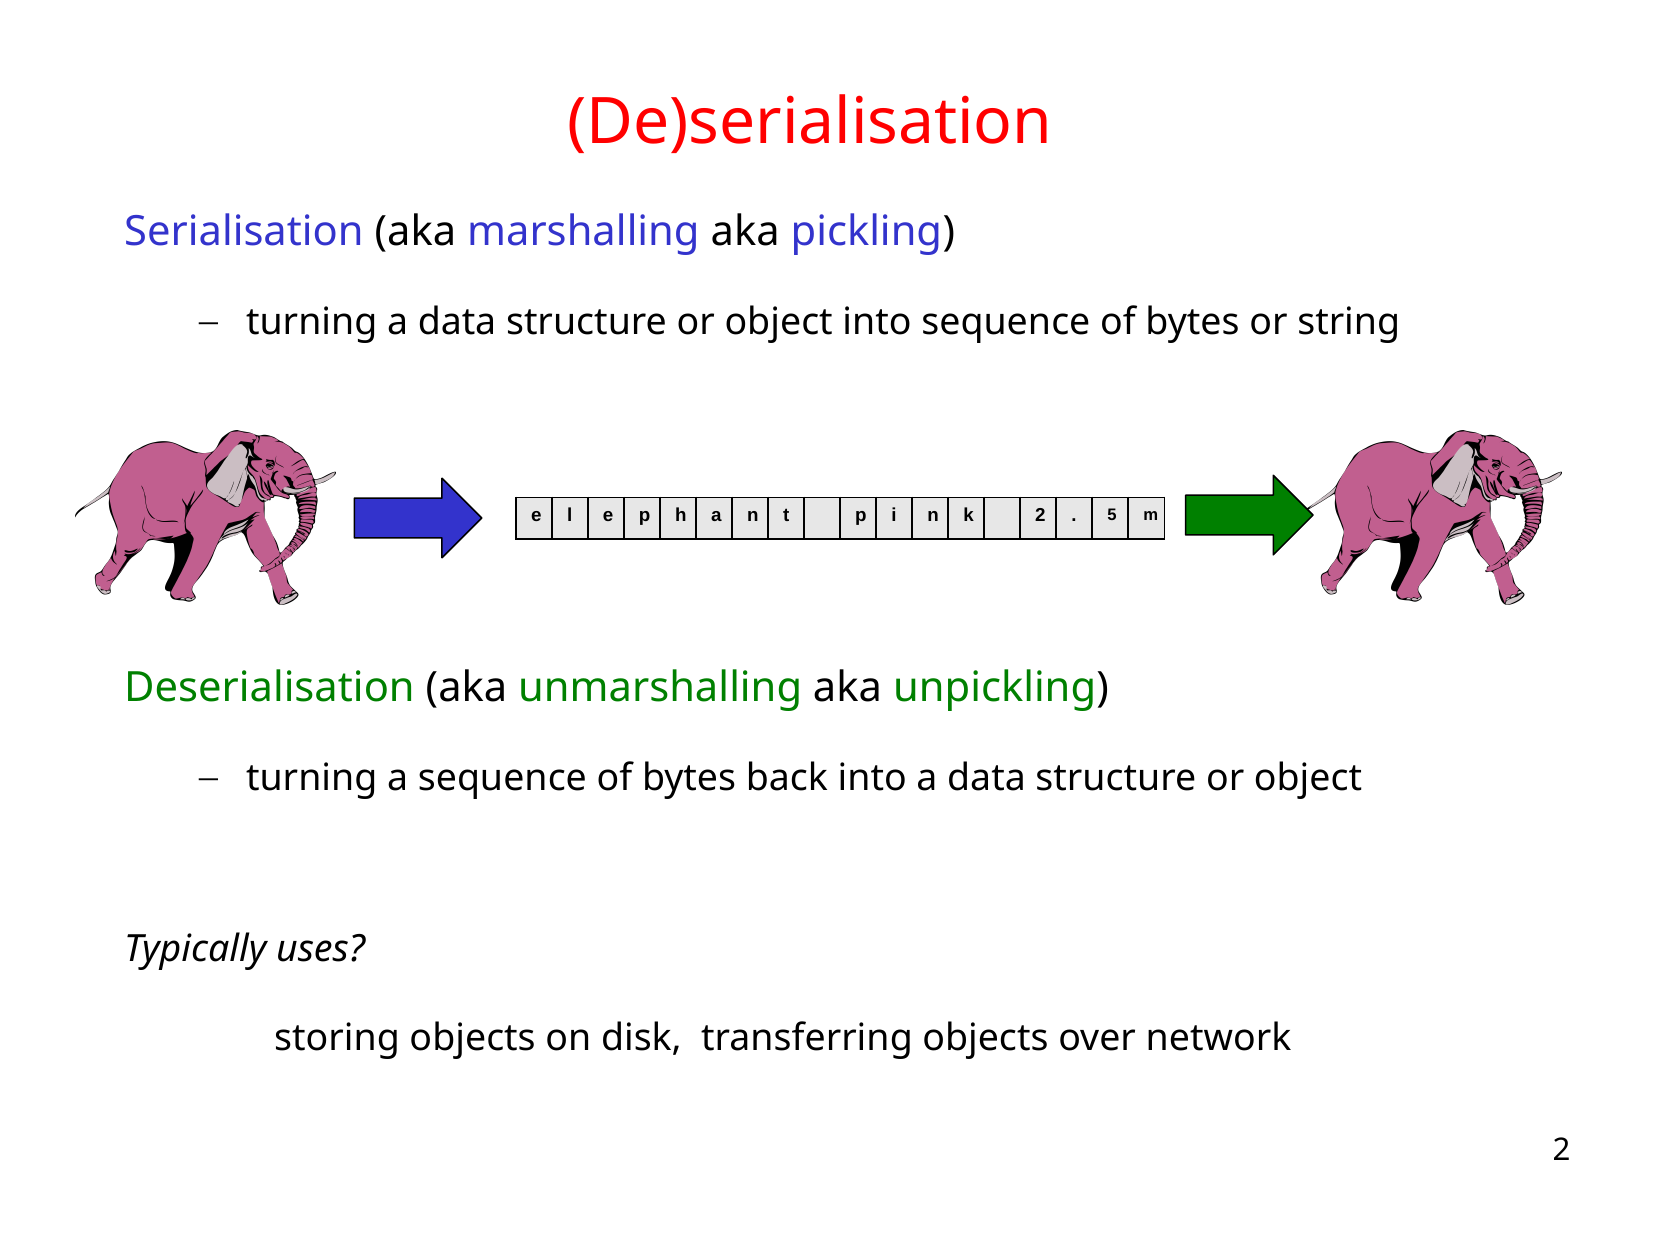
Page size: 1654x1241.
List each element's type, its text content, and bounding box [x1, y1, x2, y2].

picture [75, 430, 336, 606]
table_header t [769, 498, 803, 538]
table_header l [553, 498, 587, 538]
table_header [805, 498, 839, 538]
table_header 2 [1021, 498, 1055, 538]
table_header 5 [1093, 498, 1127, 538]
table_header k [949, 498, 983, 538]
table_header p [625, 498, 659, 538]
table_header . [1057, 498, 1091, 538]
table_header i [877, 498, 911, 538]
table_header m [1129, 498, 1164, 538]
list Serialisation (aka marshalling aka pickling) turning a data structure or object into sequence of bytes or string Deserialisation (aka unmarshalling aka unpickling) turning a sequence of bytes back into a data structure or object Typically uses? storing objects on disk, transferring objects over network [124, 203, 1528, 1130]
table_header h [661, 498, 695, 538]
picture [1301, 430, 1563, 606]
text_box [354, 478, 482, 558]
table_header e [589, 498, 623, 538]
table_header n [913, 498, 947, 538]
text_box [1185, 475, 1296, 555]
slide_number 2 [1185, 1129, 1571, 1216]
title (De)serialisation [129, 50, 1524, 173]
table_header p [841, 498, 875, 538]
table_header a [697, 498, 731, 538]
table_header e [517, 498, 551, 538]
table_header [985, 498, 1019, 538]
table_header n [733, 498, 767, 538]
